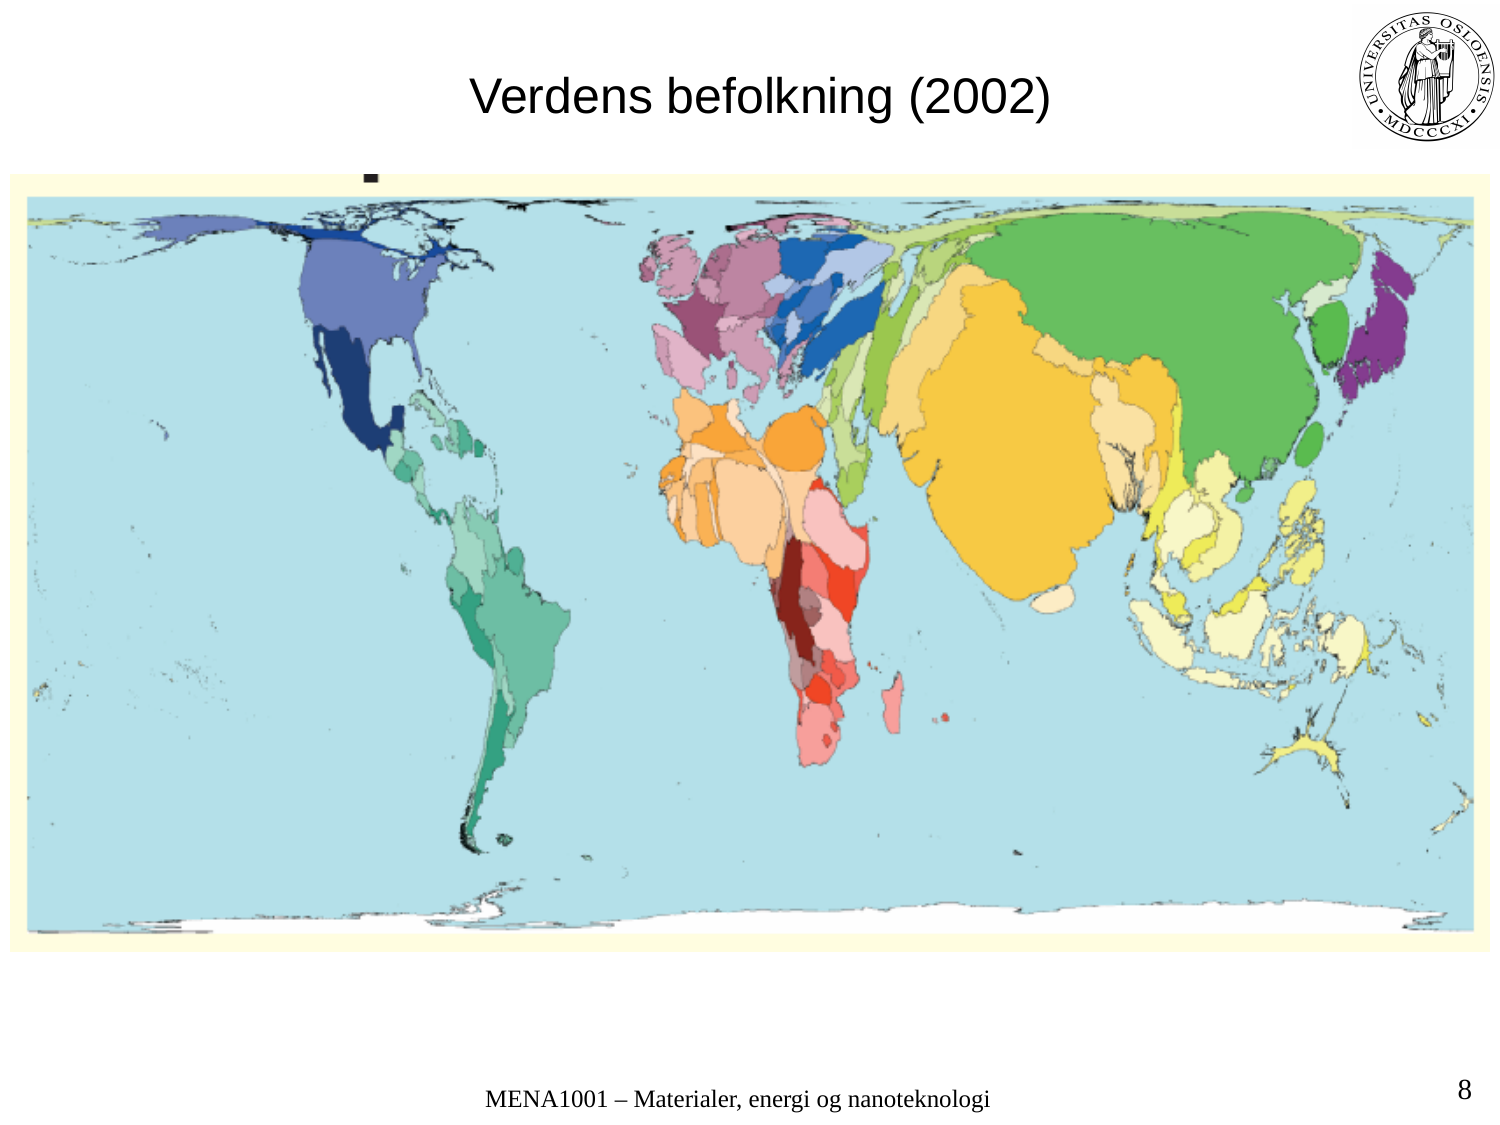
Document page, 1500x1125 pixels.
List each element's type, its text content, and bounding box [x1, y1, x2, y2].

picture [1400, 4, 1500, 149]
picture [10, 173, 1490, 952]
slide_number 8 [1349, 1062, 1488, 1113]
title Verdens befolkning (2002) [123, 0, 1400, 172]
footer MENA1001 – Materialer, energi og nanoteknologi [466, 1074, 1011, 1125]
